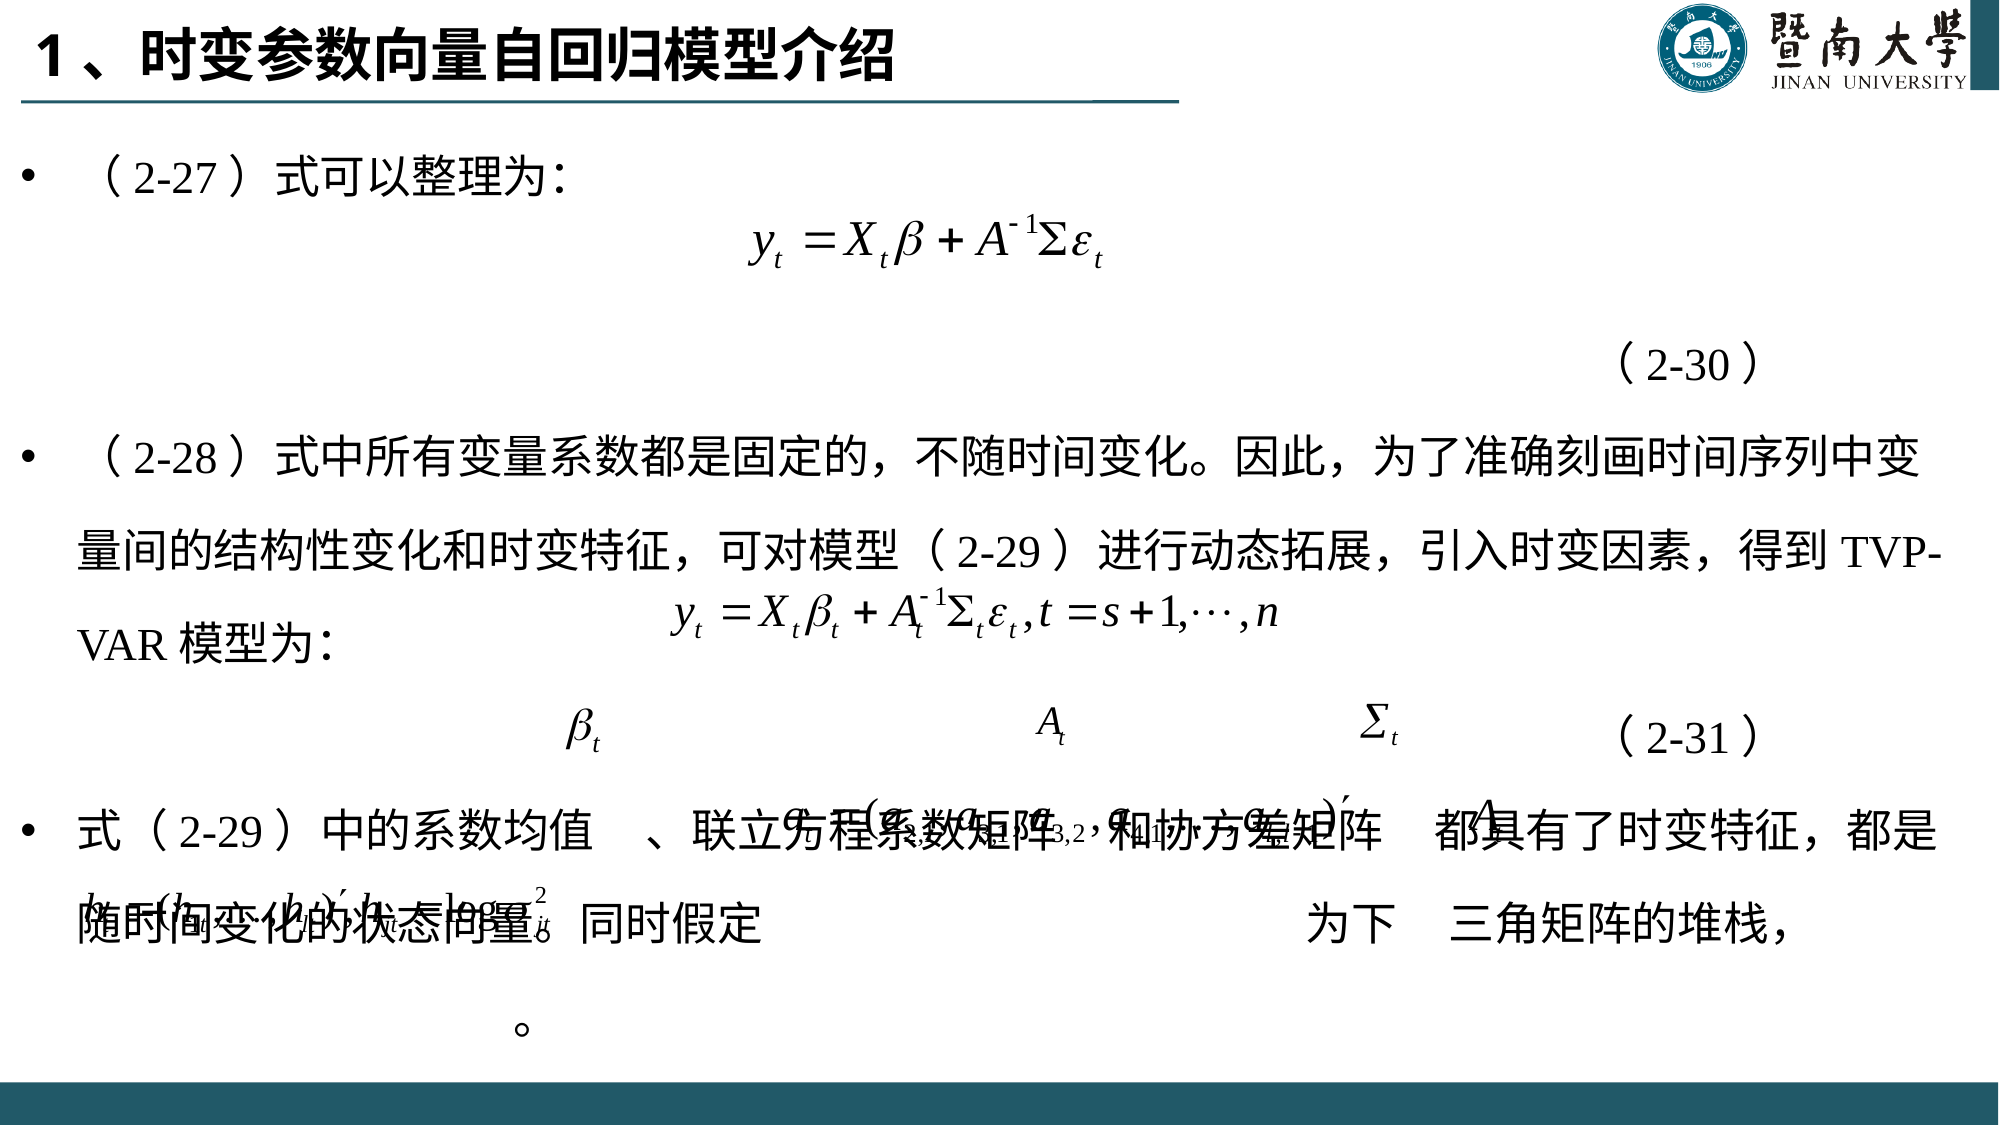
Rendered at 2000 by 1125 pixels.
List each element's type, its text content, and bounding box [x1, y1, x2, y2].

text_box （2-27）式可以整理为： （2-30） （2-28）式中所有变量系数都是固定的，不随时间变化。因此，为了准确刻画时间序列中变量间的结构性变化和时变特征，可对模型（2-29）进行动态拓展，引入时变因素，得到TVP-VAR模型为： （2-31） 式（2-29）中的系数均值 、联立方程系数矩阵 和协方差矩阵 都具有了时变特征，都是随时间变化的状态向量。同时假定 为下 三角矩阵的堆栈， 。 [5, 101, 1962, 1051]
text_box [1028, 694, 1073, 756]
picture [1657, 3, 1967, 93]
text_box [775, 784, 1355, 858]
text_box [1460, 784, 1511, 854]
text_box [1353, 693, 1407, 756]
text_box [662, 575, 1290, 650]
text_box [557, 694, 609, 764]
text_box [739, 201, 1112, 282]
title 1、时变参数向量自回归模型介绍 [19, 0, 941, 101]
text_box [77, 876, 560, 947]
